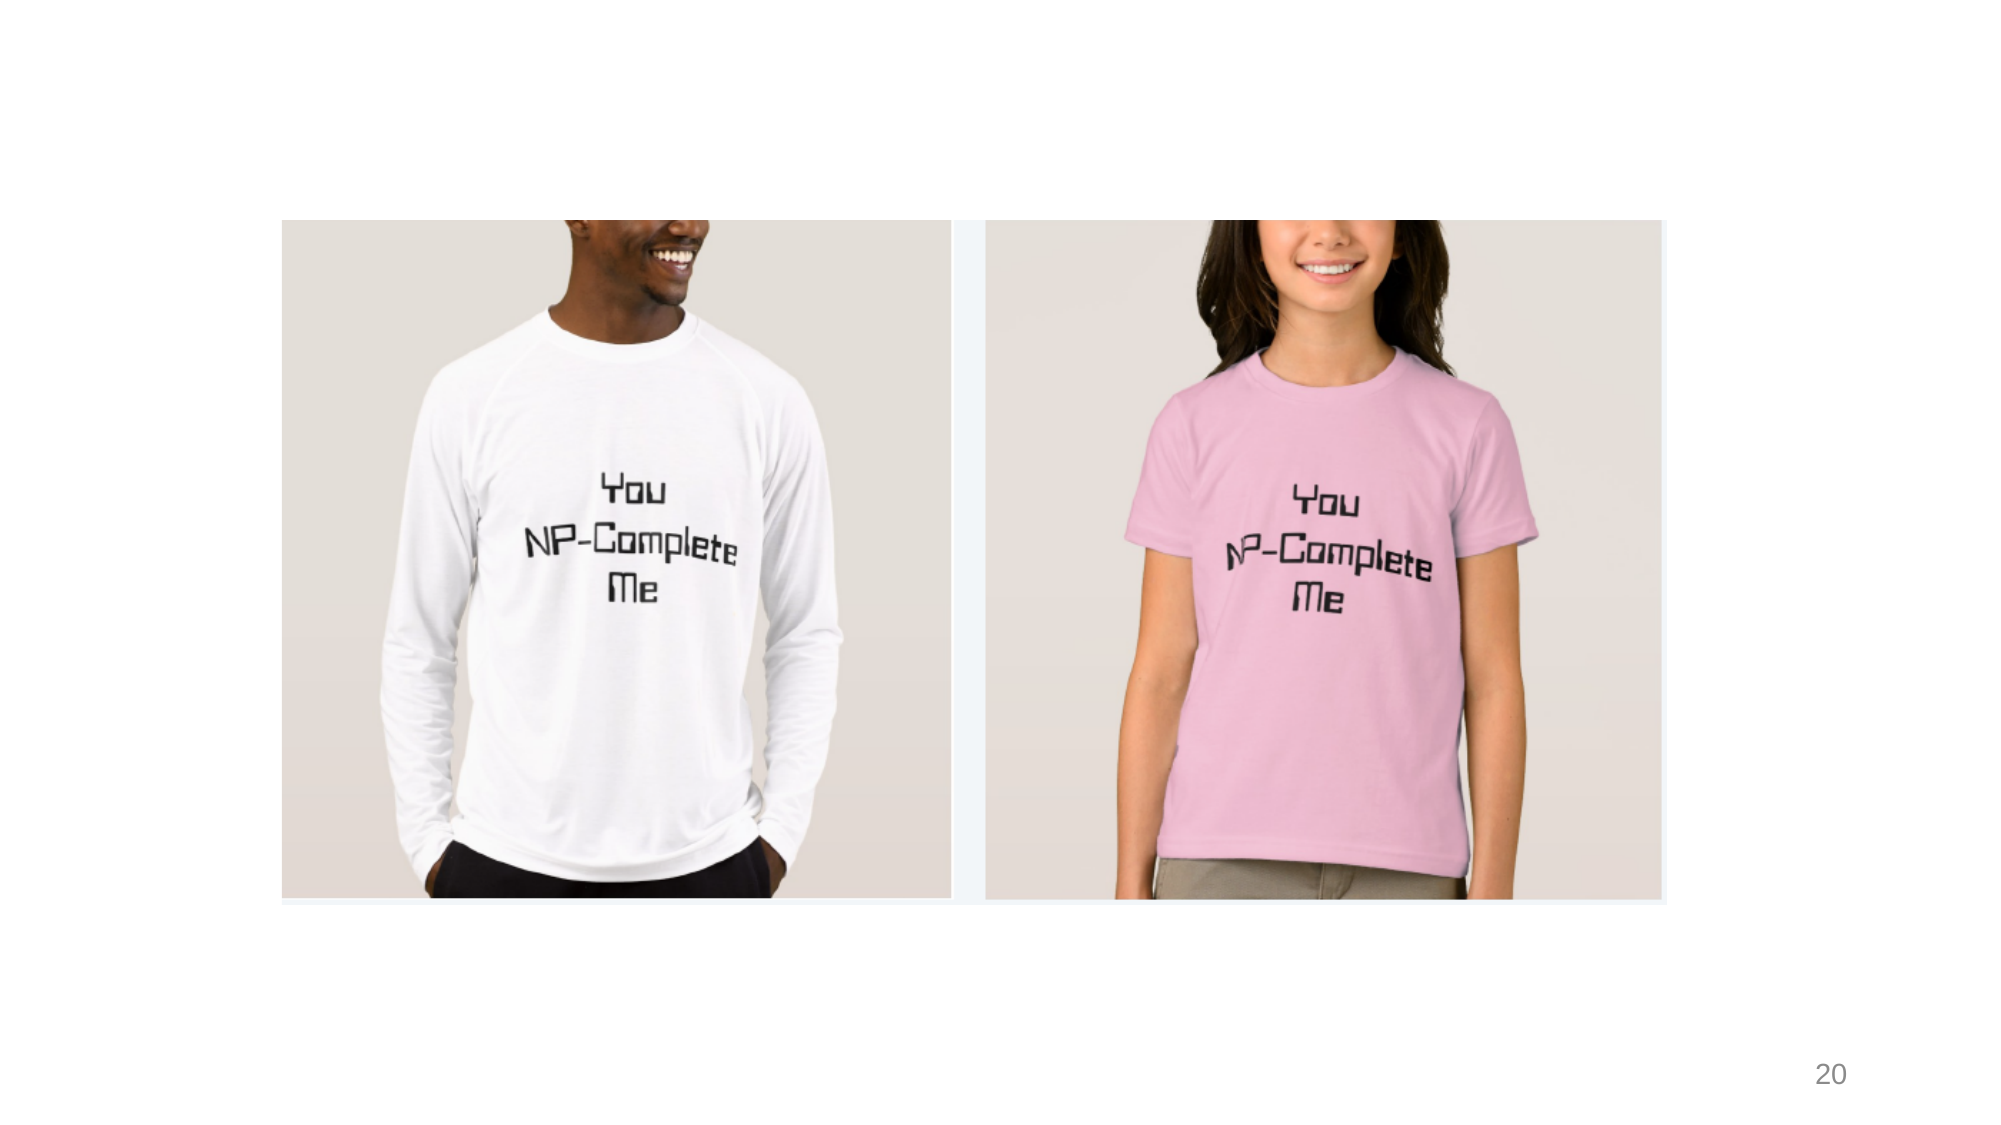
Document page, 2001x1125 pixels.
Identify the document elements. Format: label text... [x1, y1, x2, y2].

slide_number 20 [1412, 1042, 1863, 1103]
picture [281, 220, 1667, 905]
